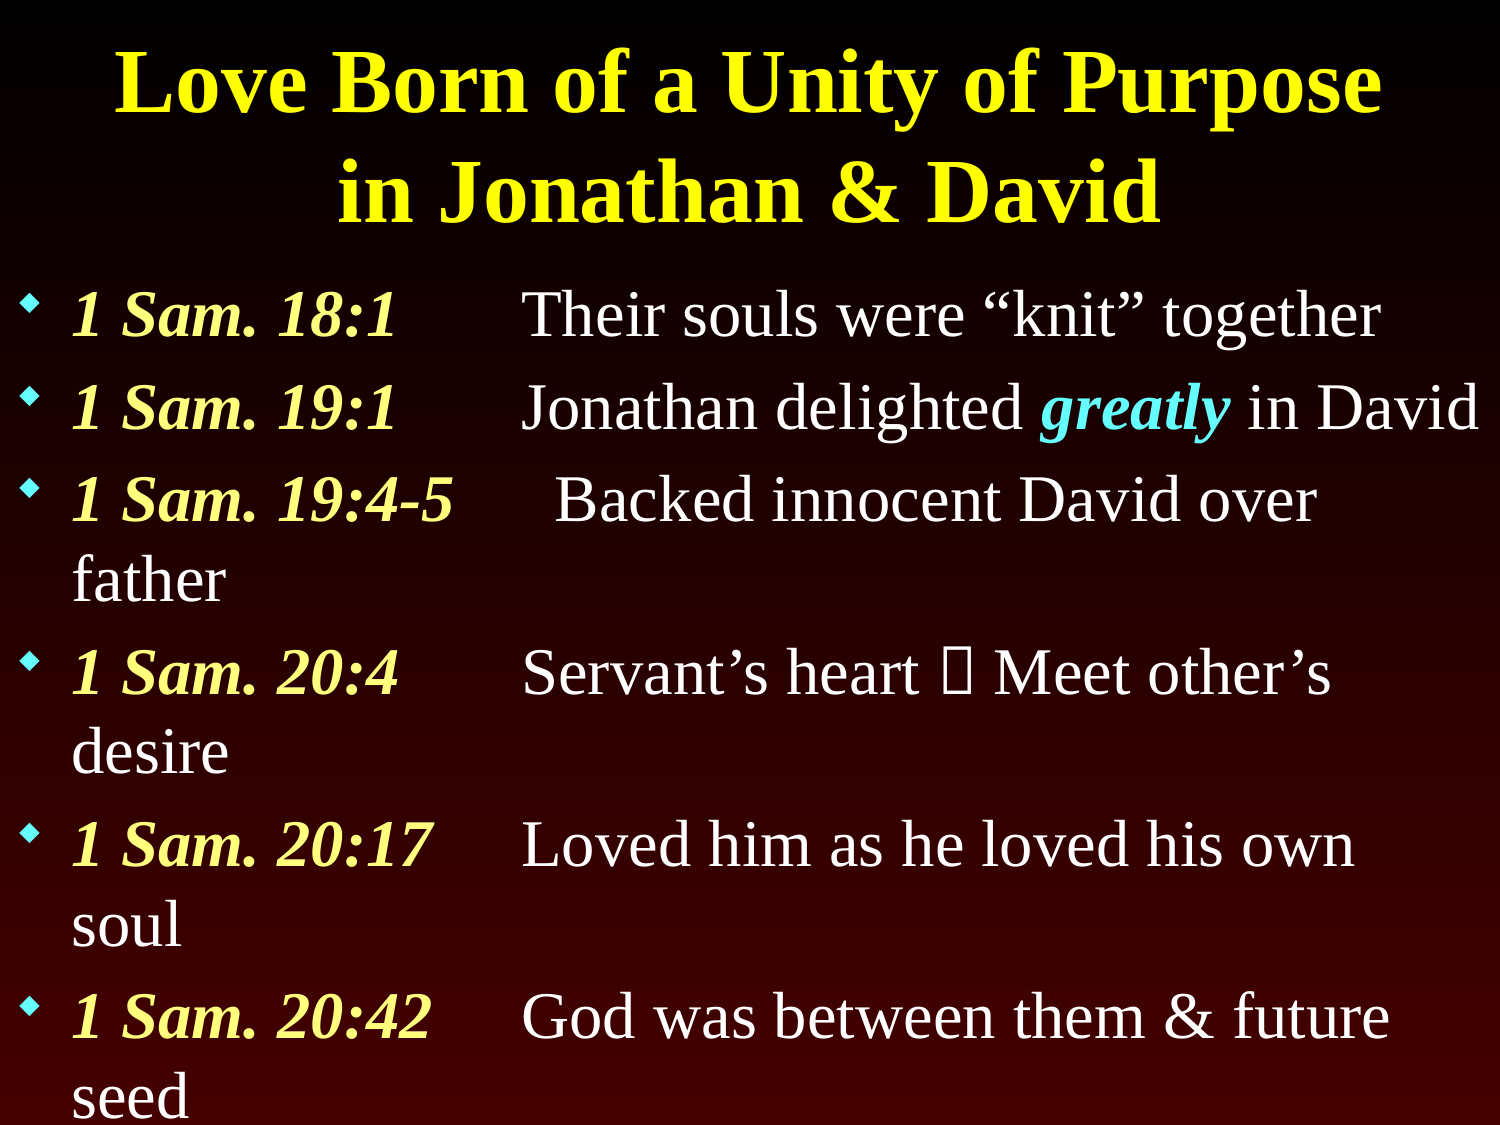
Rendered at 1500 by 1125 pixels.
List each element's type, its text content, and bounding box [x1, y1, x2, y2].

title Love Born of a Unity of Purpose in Jonathan & David [75, 12, 1425, 250]
list 1 Sam. 18:1 Their souls were “knit” together 1 Sam. 19:1 Jonathan delighted greatly in David 1 Sam. 19:4-5 Backed innocent David over father 1 Sam. 20:4 Servant’s heart  Meet other’s desire 1 Sam. 20:17 Loved him as he loved his own soul 1 Sam. 20:42 God was between them & future seed 1 Sam. 23:16 Strengthened hands “in God” 2 Sam. 1:25-27 David lamented at Jonathan’s death Elements that knit them together will knit us as well [0, 262, 1500, 1125]
